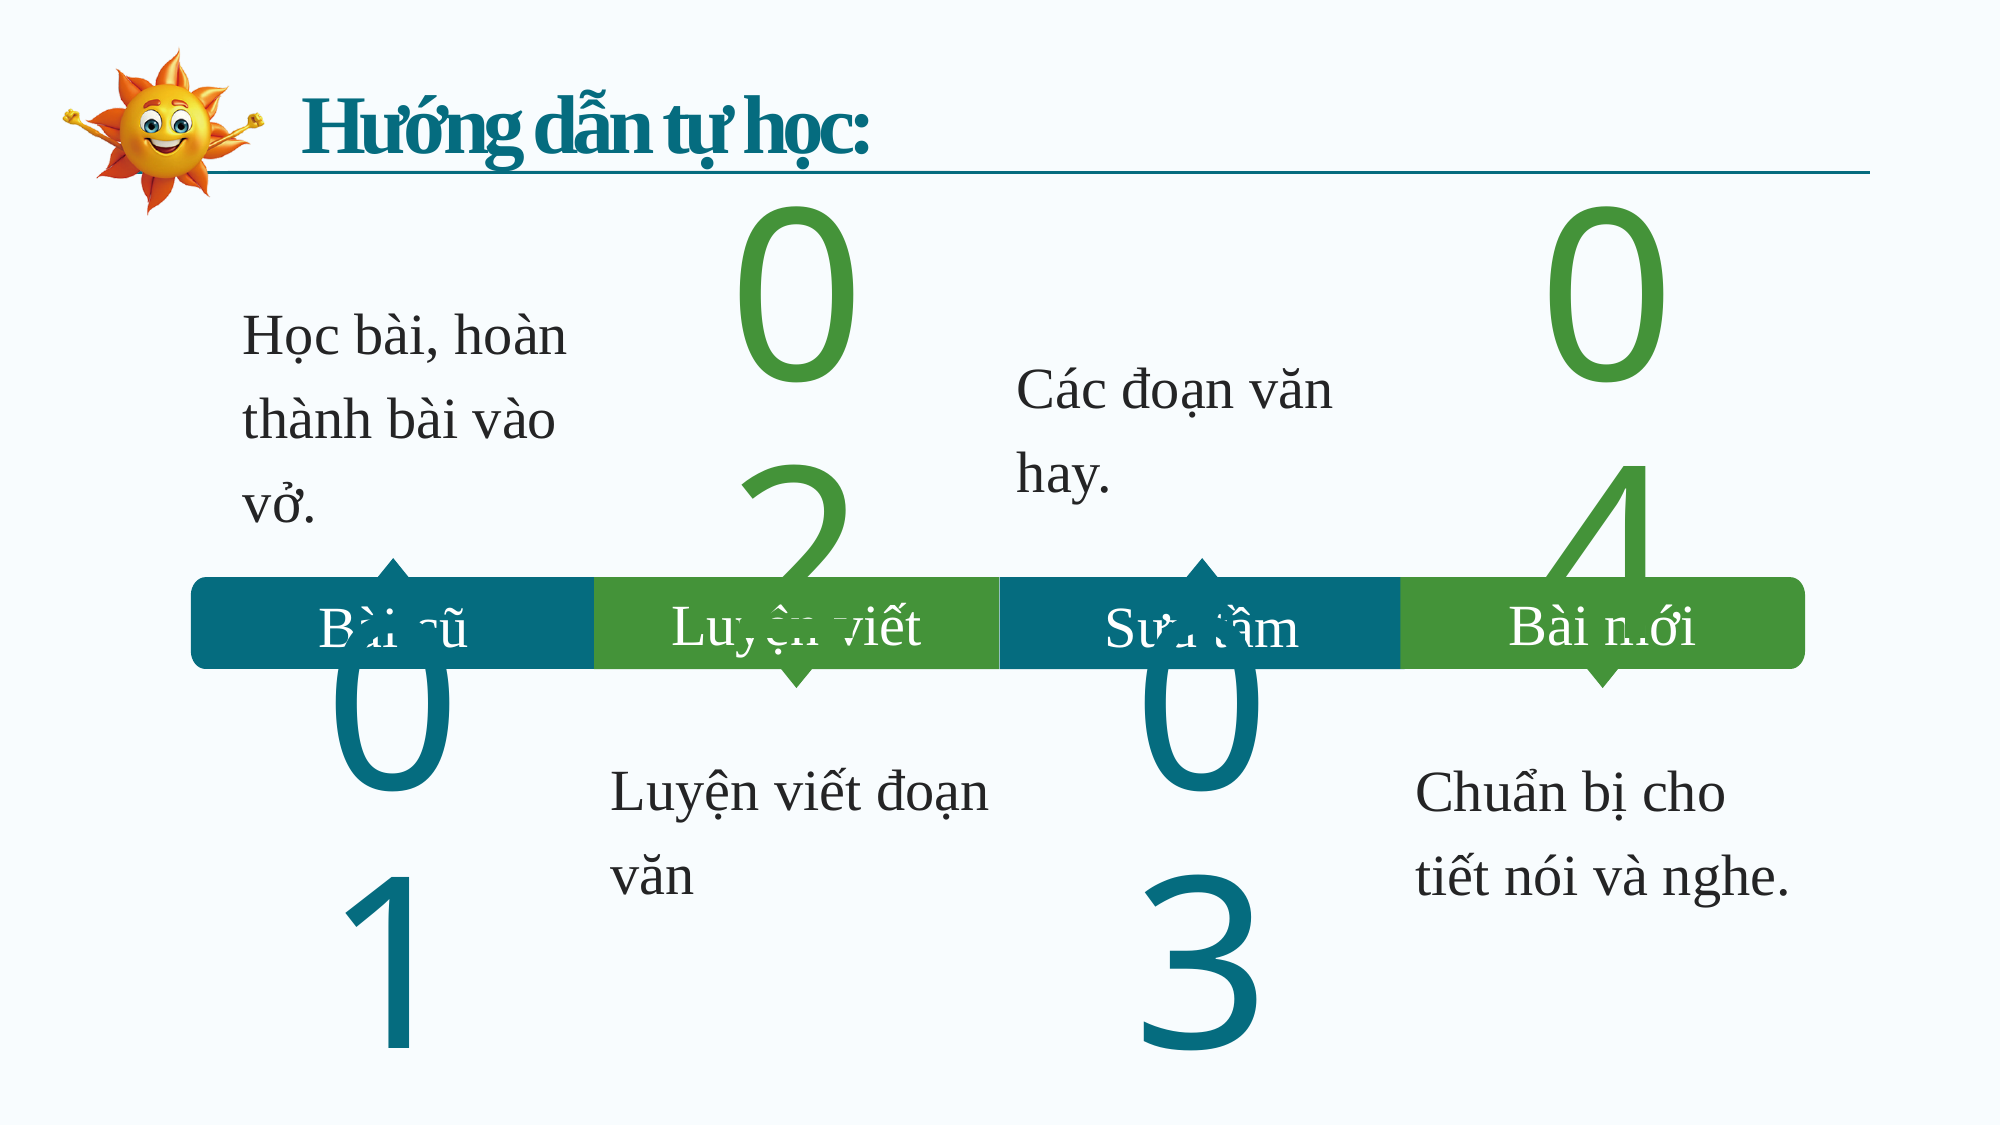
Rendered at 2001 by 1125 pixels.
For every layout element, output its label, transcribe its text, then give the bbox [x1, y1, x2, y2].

picture [62, 46, 265, 216]
text_box Các đoạn văn hay. [1001, 328, 1415, 512]
text_box 04 [1487, 337, 1727, 527]
text_box 03 [1082, 747, 1322, 937]
text_box Luyện viết [594, 577, 999, 689]
text_box Luyện viết đoạn văn [595, 730, 1009, 914]
text_box 01 [273, 747, 513, 937]
text_box 02 [677, 337, 917, 527]
text_box Học bài, hoàn thành bài vào vở. [227, 274, 641, 542]
text_box Bài cũ [190, 558, 594, 669]
text_box Bài mới [1400, 577, 1806, 689]
text_box Sưu tầm [999, 558, 1405, 670]
text_box Chuẩn bị cho tiết nói và nghe. [1400, 731, 1814, 915]
